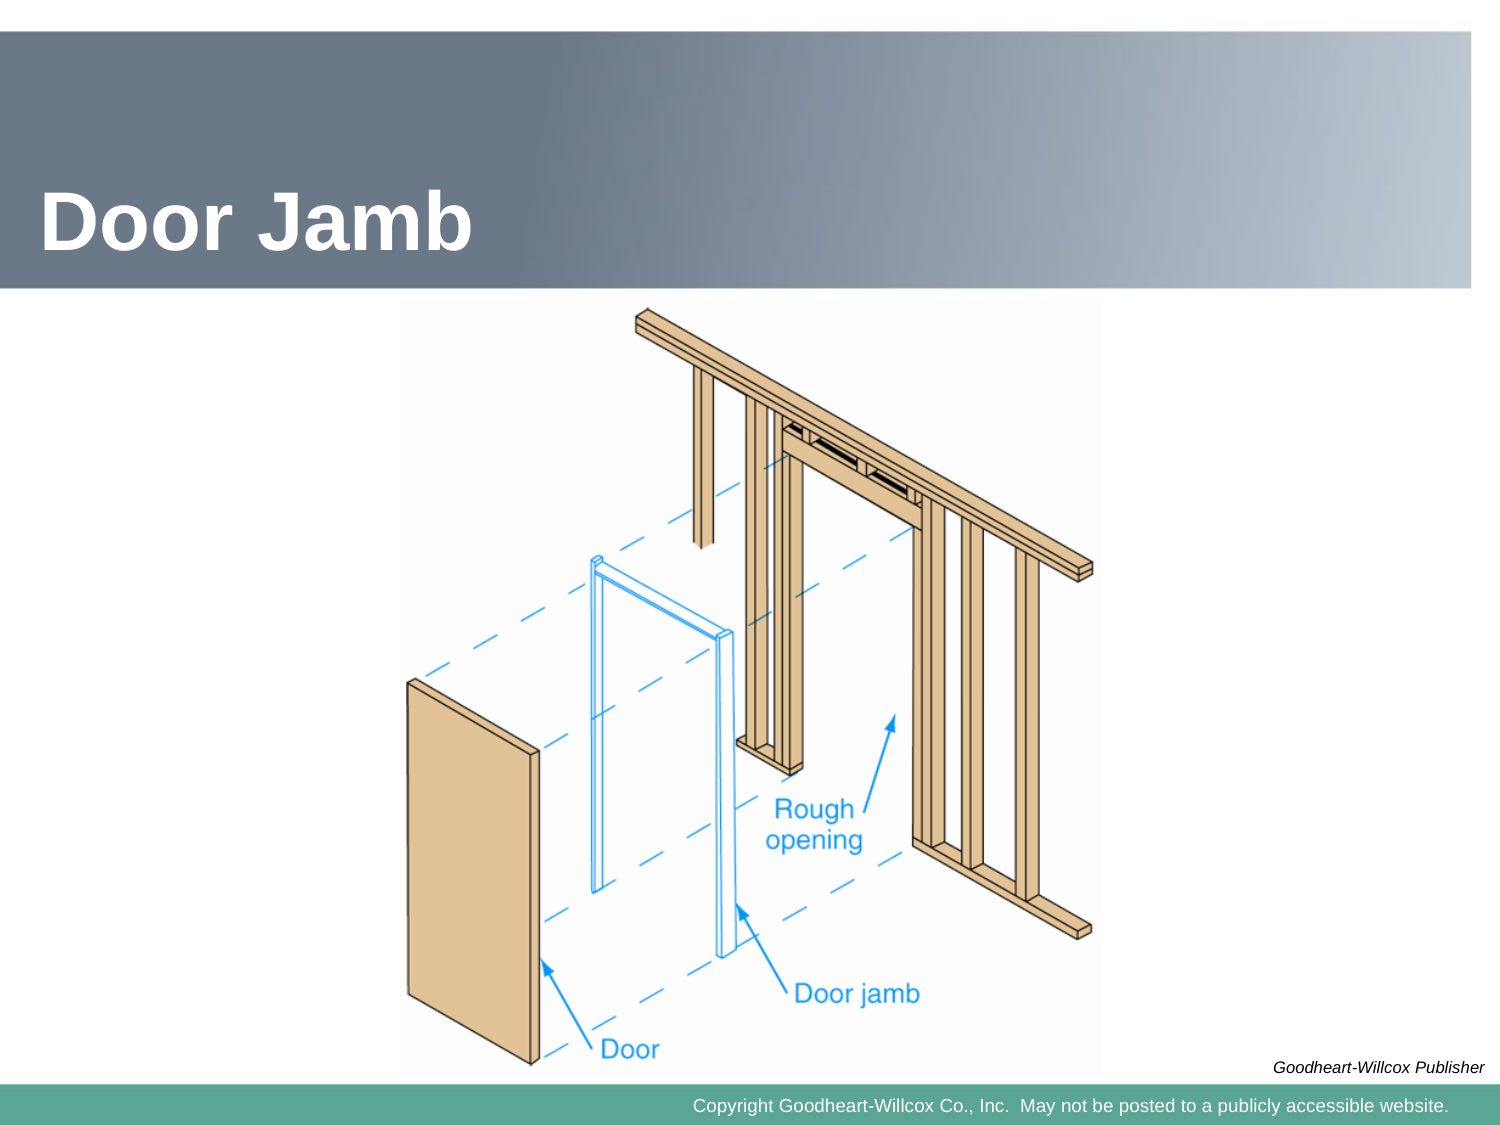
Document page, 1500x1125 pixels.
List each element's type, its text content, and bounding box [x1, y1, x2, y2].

picture [0, 0, 1500, 1125]
text_box Goodheart-Willcox Publisher [749, 1049, 1500, 1085]
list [399, 299, 1102, 1075]
title Door Jamb [24, 50, 1450, 275]
